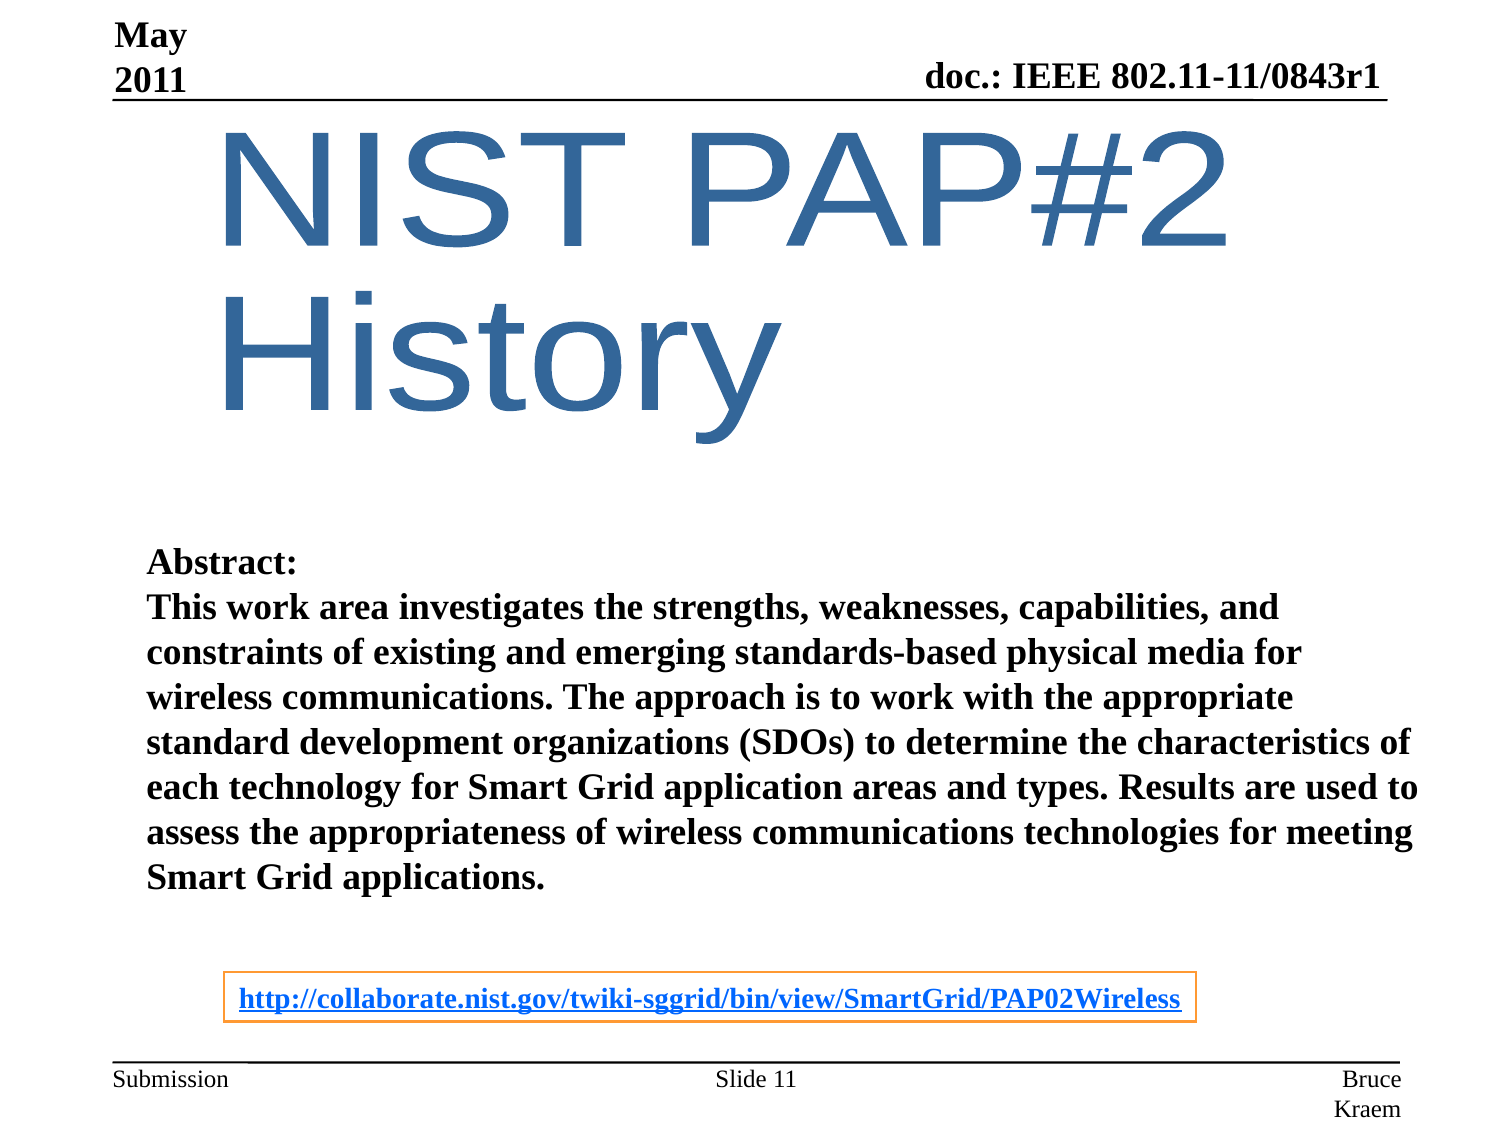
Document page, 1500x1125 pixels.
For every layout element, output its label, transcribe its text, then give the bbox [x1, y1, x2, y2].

text_box http://collaborate.nist.gov/twiki-sggrid/bin/view/SmartGrid/PAP02Wireless [223, 971, 1197, 1022]
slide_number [114, 54, 277, 101]
slide_number Slide 11 [712, 1061, 800, 1093]
text_box Abstract: This work area investigates the strengths, weaknesses, capabilities, and constraints of existing and emerging standards-based physical media for wireless communications. The approach is to work with the appropriate standard development organizations (SDOs) to determine the characteristics of each technology for Smart Grid application areas and types. Results are used to assess the appropriateness of wireless communications technologies for meeting Smart Grid applications. [131, 529, 1437, 905]
footer Bruce Kraemer, Marvell [1324, 1061, 1402, 1093]
